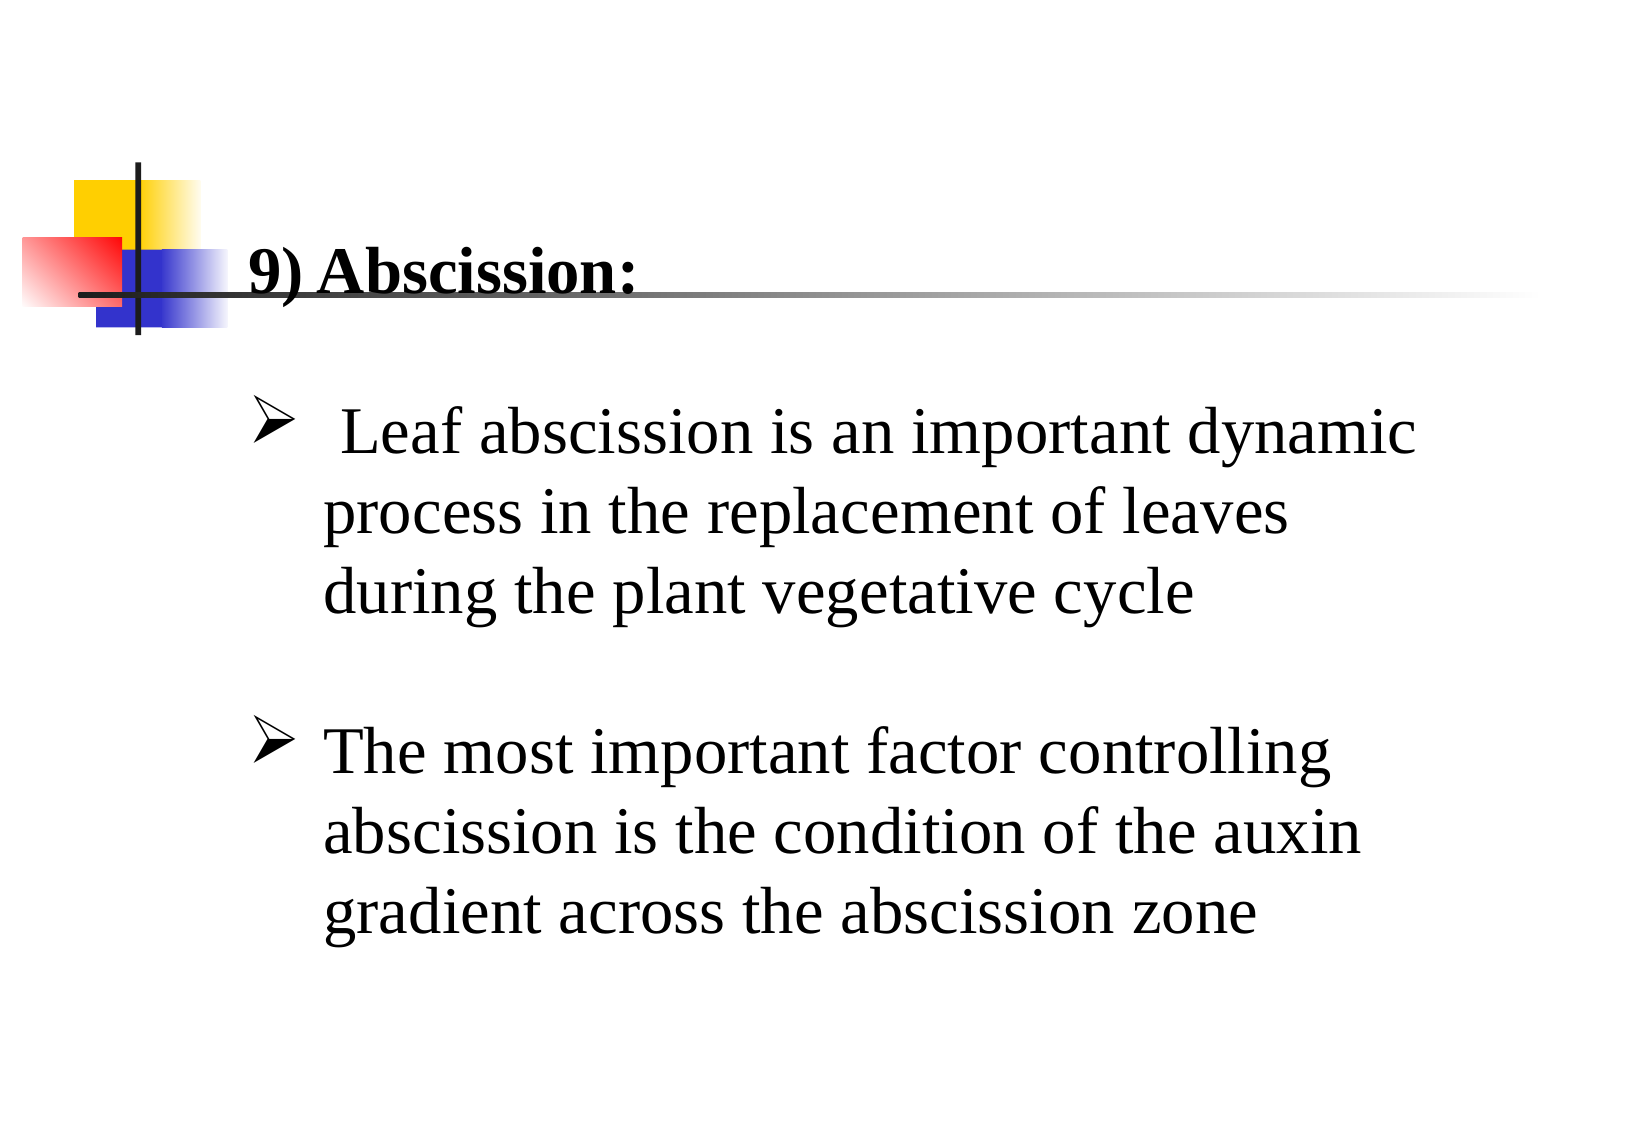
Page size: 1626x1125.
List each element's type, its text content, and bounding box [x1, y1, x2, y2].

text_box 9) Abscission: Leaf abscission is an important dynamic process in the replacement of leaves during the plant vegetative cycle The most important factor controlling abscission is the condition of the auxin gradient across the abscission zone [233, 219, 1460, 955]
